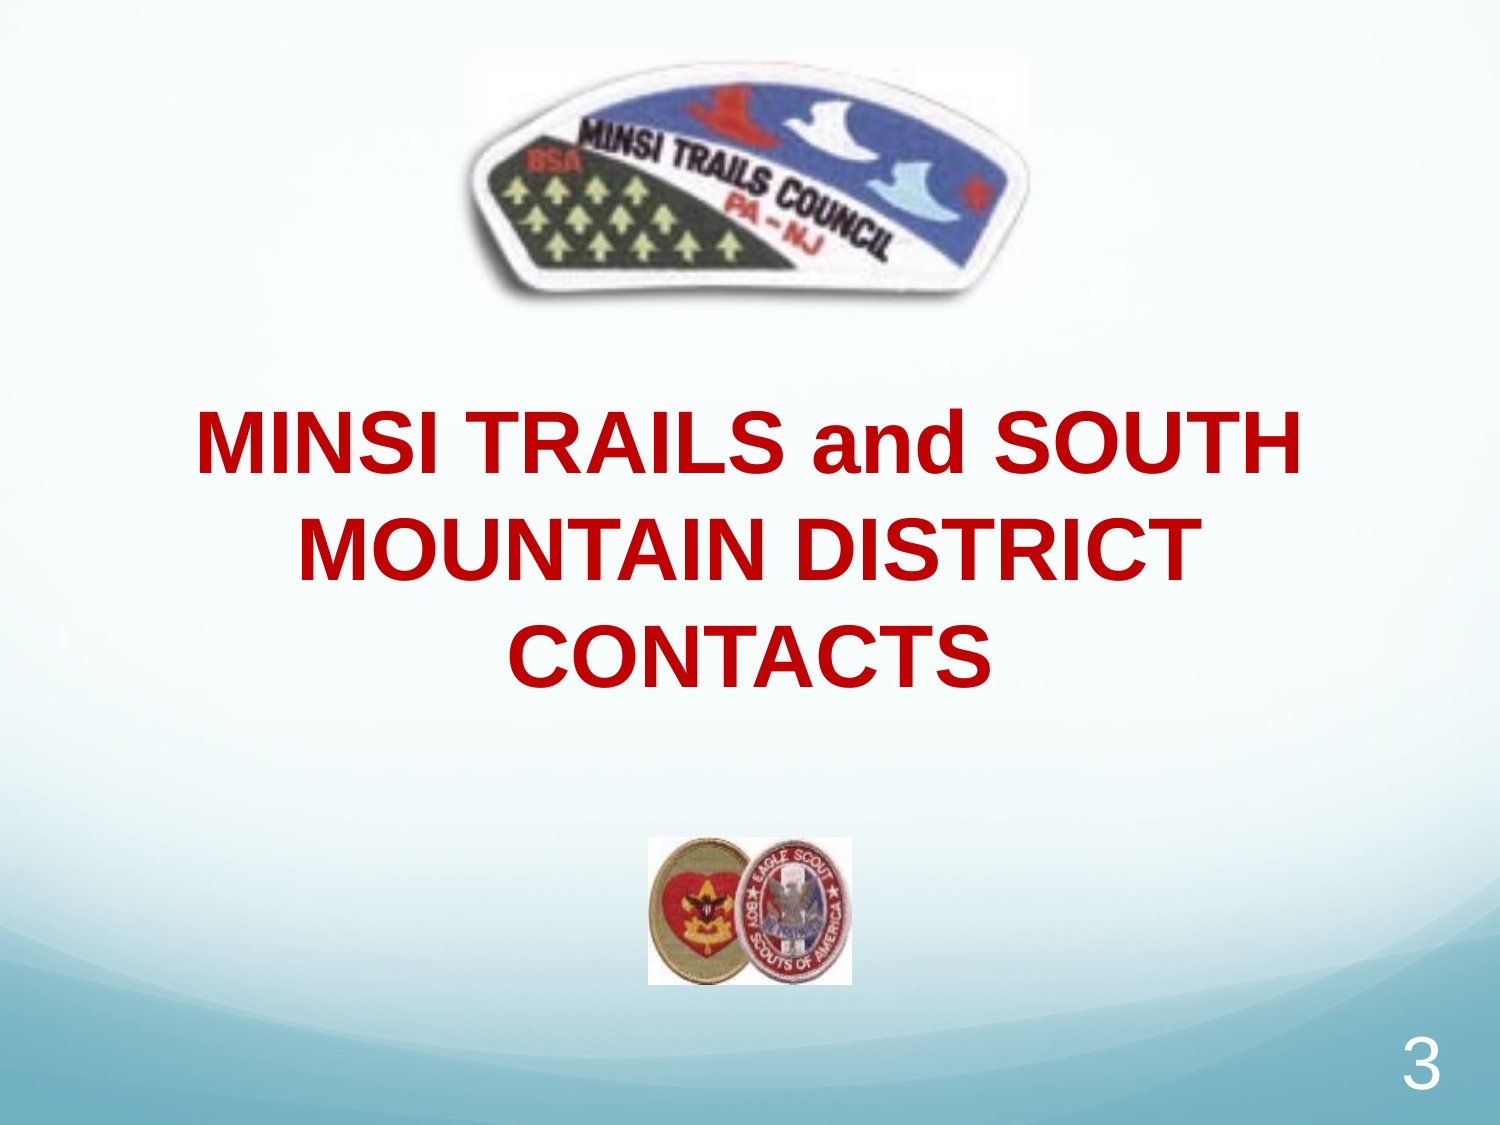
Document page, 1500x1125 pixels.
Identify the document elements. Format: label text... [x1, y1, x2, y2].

picture [452, 36, 1047, 320]
title MINSI TRAILS and SOUTH MOUNTAIN DISTRICT CONTACTS [96, 375, 1404, 713]
picture [648, 836, 852, 986]
slide_number 3 [1295, 1029, 1459, 1090]
